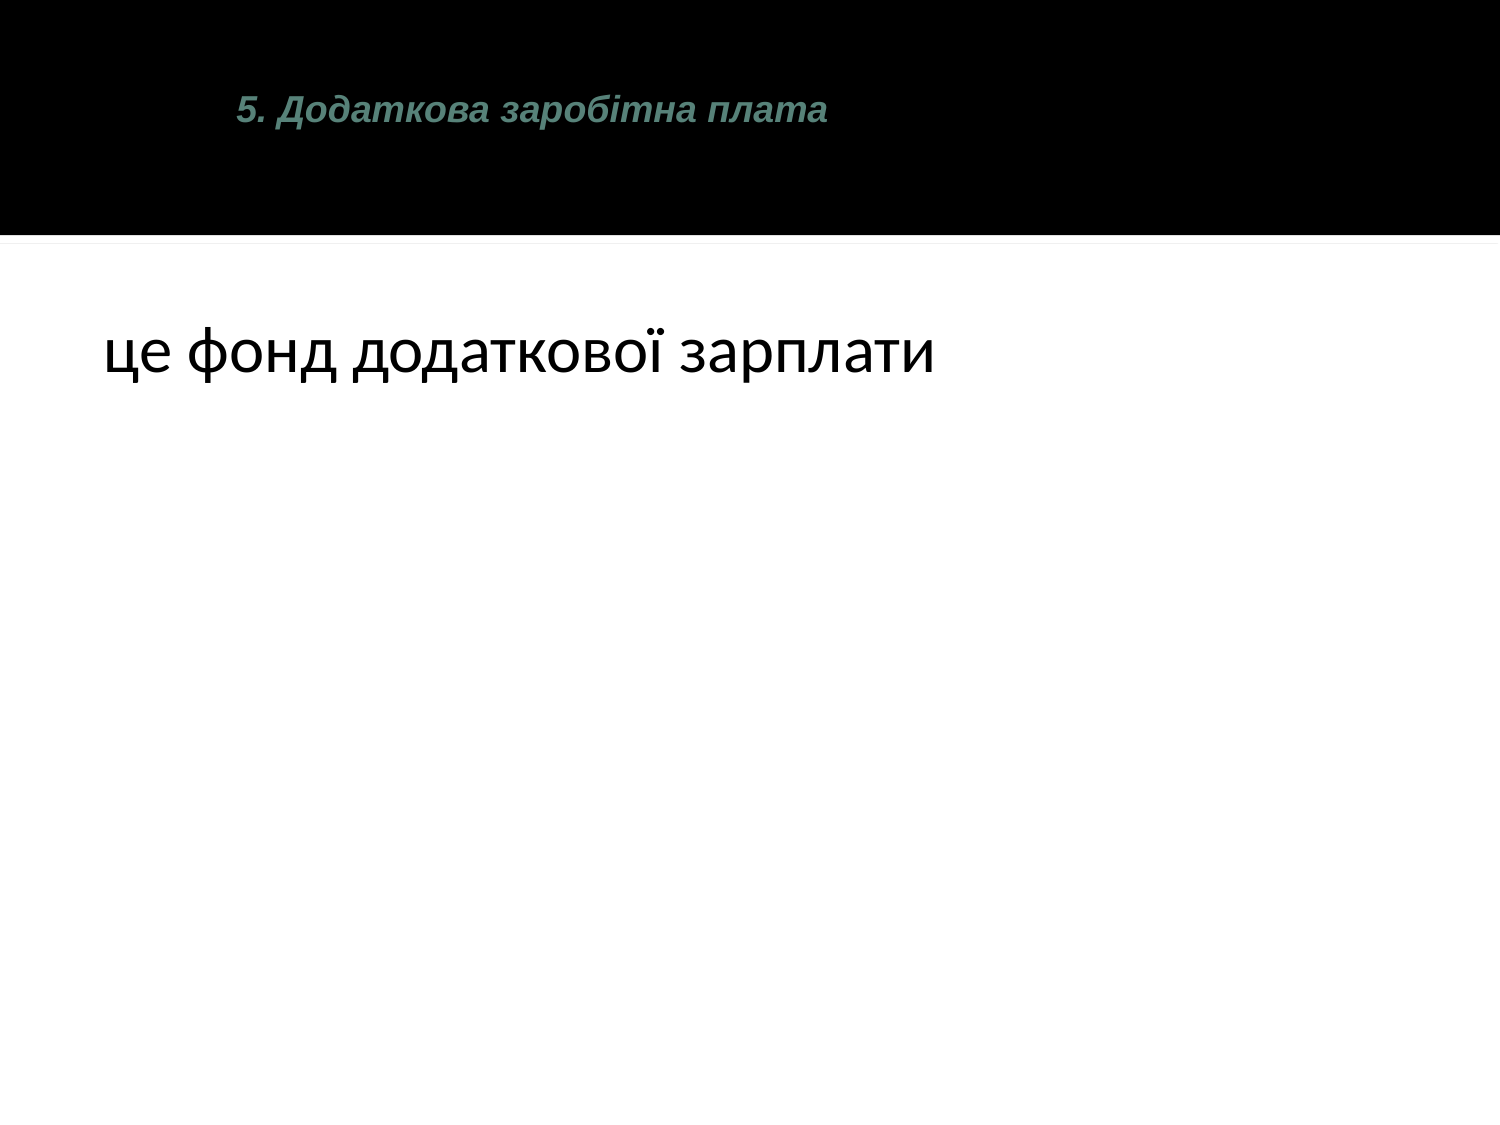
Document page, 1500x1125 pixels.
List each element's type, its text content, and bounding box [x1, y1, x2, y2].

text_box 5. Додаткова заробітна плата [221, 78, 844, 138]
text_box це фонд додаткової зарплати [74, 291, 1425, 1050]
